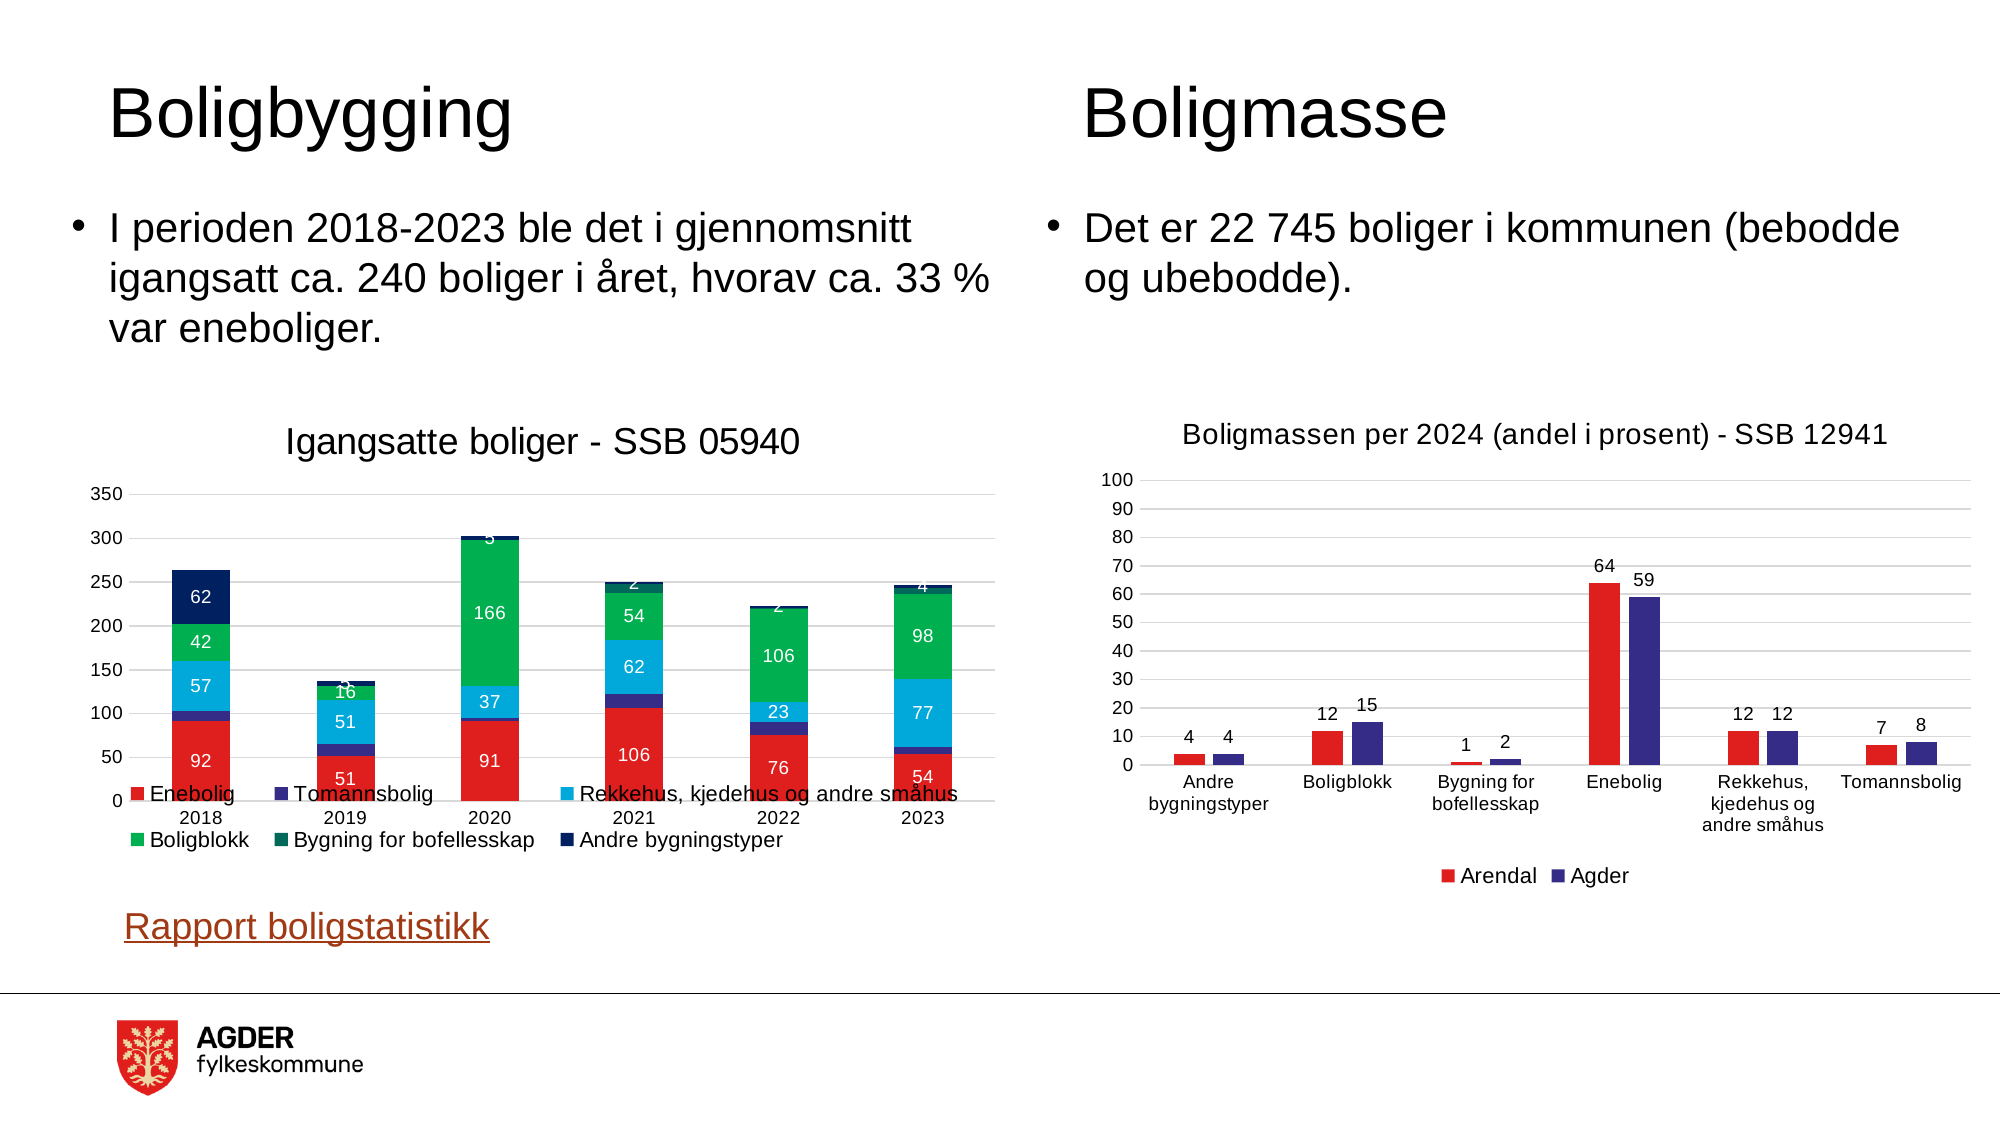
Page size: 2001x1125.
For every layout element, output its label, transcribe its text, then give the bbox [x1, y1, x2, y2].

picture [117, 1020, 363, 1096]
text_box Rapport boligstatistikk [108, 894, 507, 955]
chart [71, 390, 1015, 887]
chart [1082, 390, 1989, 895]
title Boligbygging [108, 53, 565, 166]
text_box I perioden 2018-2023 ble det i gjennomsnitt igangsatt ca. 240 boliger i året, hvorav ca. 33 % var eneboliger. [71, 200, 1000, 357]
text_box Boligmasse [1082, 53, 1539, 166]
text_box Det er 22 745 boliger i kommunen (bebodde og ubebodde). [1046, 200, 1926, 326]
